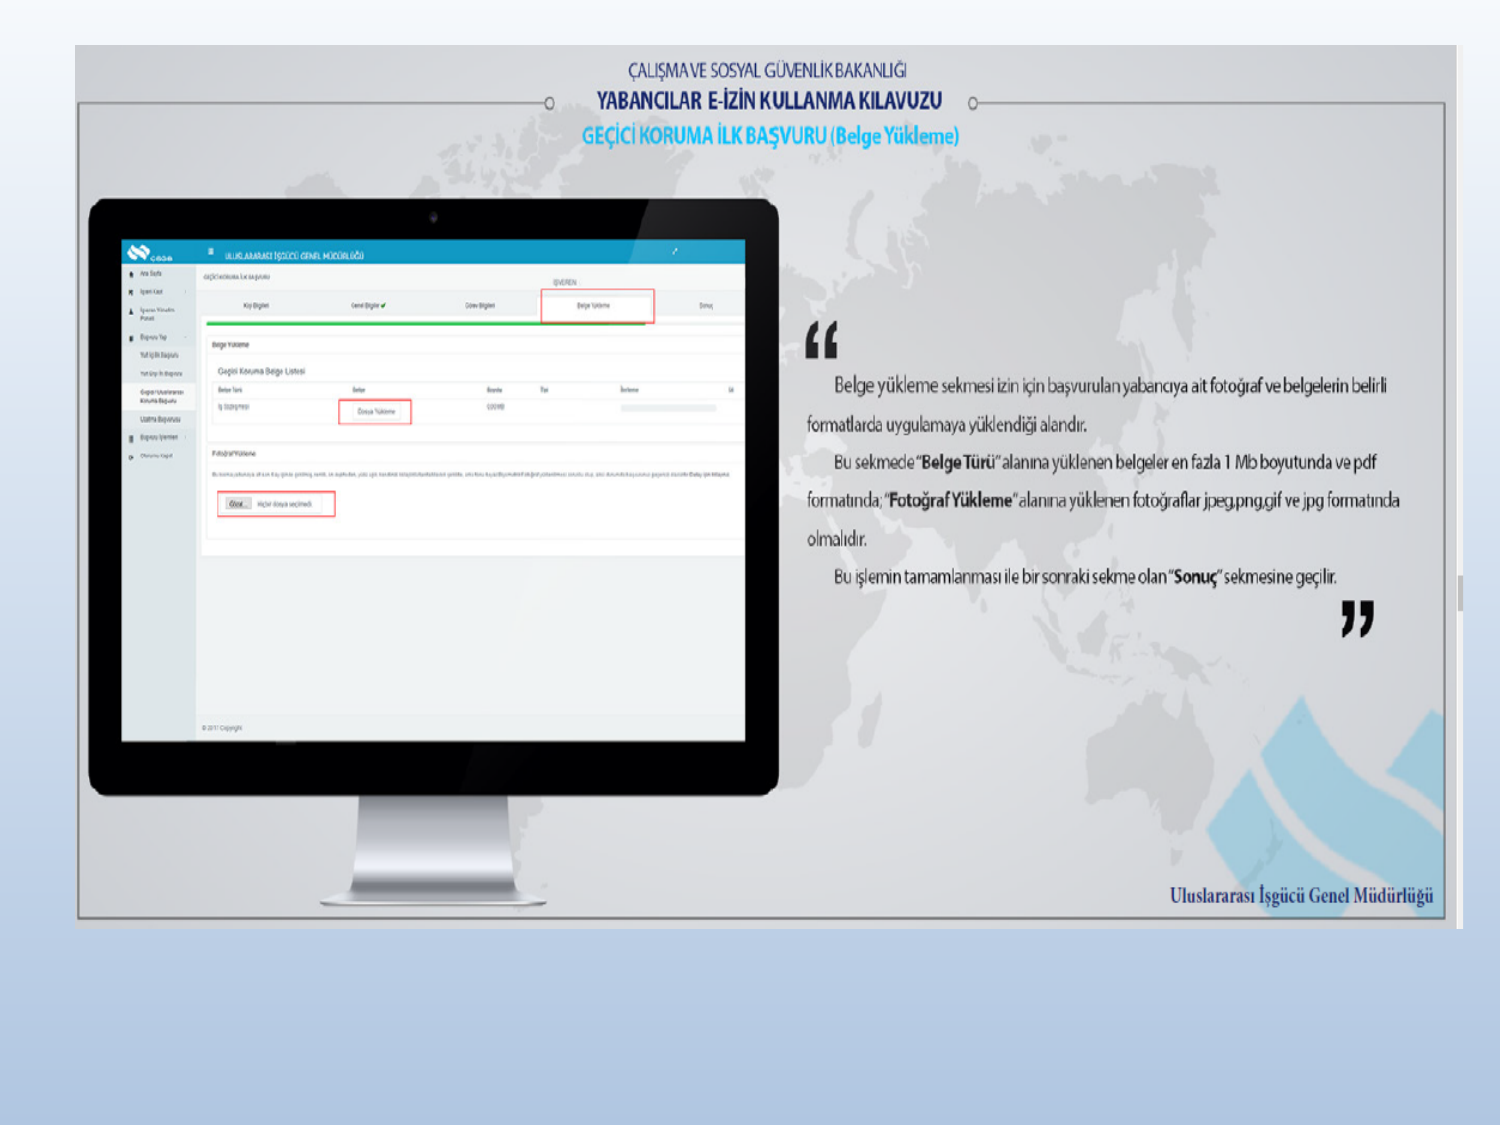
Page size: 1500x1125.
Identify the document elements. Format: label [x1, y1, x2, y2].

list [74, 44, 1464, 929]
